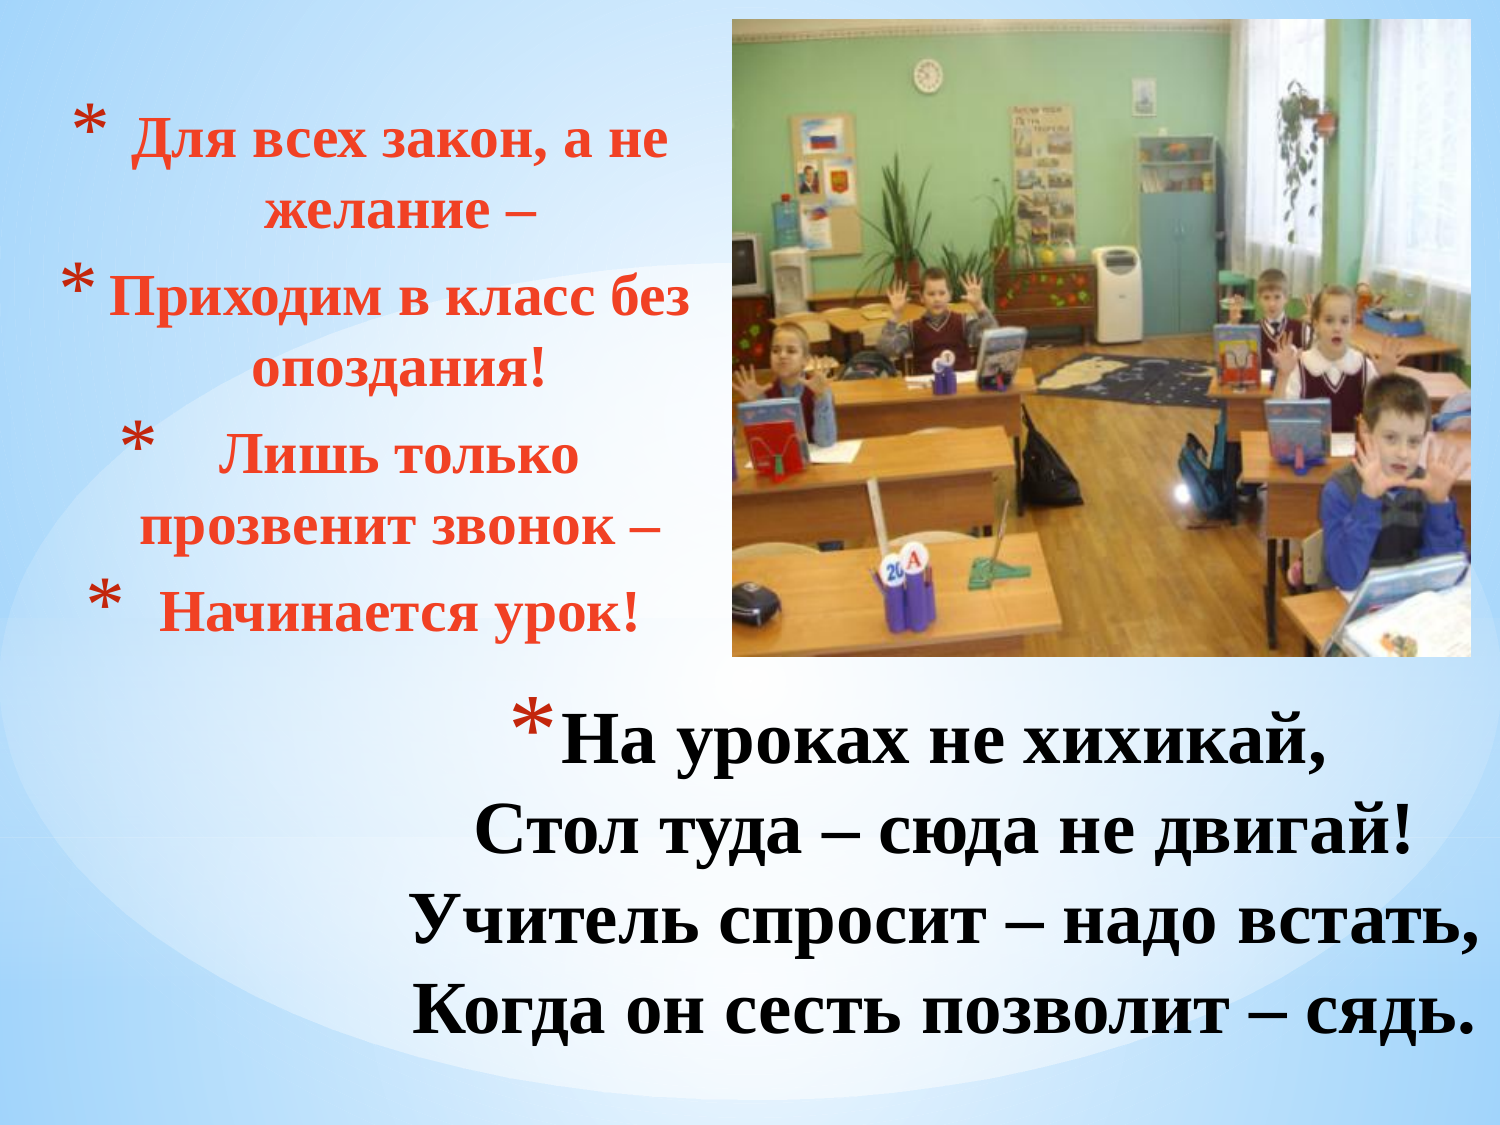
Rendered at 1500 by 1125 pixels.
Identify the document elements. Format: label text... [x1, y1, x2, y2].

title На уроках не хихикай, Стол туда – сюда не двигай! Учитель спросит – надо встать, Когда он сесть позволит – сядь. [336, 680, 1500, 1125]
list Для всех закон, а не желание – Приходим в класс без опоздания! Лишь только прозвенит звонок – Начинается урок! [41, 90, 726, 657]
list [731, 18, 1471, 658]
